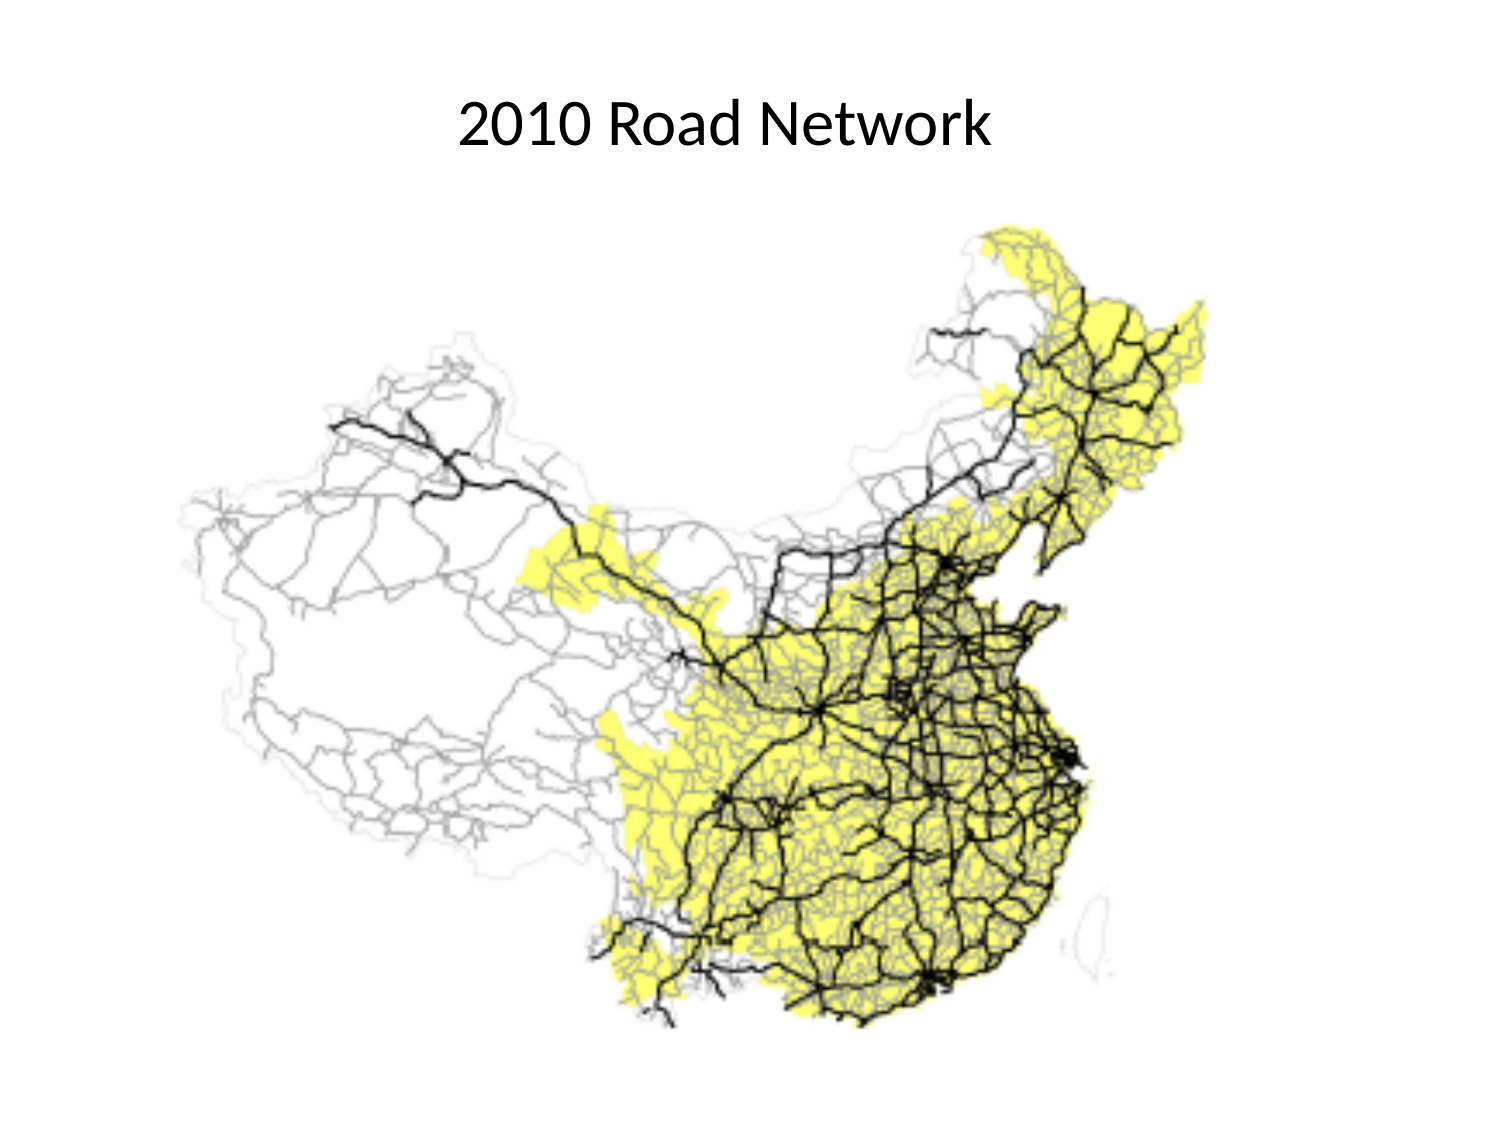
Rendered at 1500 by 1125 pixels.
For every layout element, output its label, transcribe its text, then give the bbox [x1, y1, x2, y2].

text_box 2010 Road Network [49, 62, 1400, 175]
picture [137, 212, 1255, 1051]
